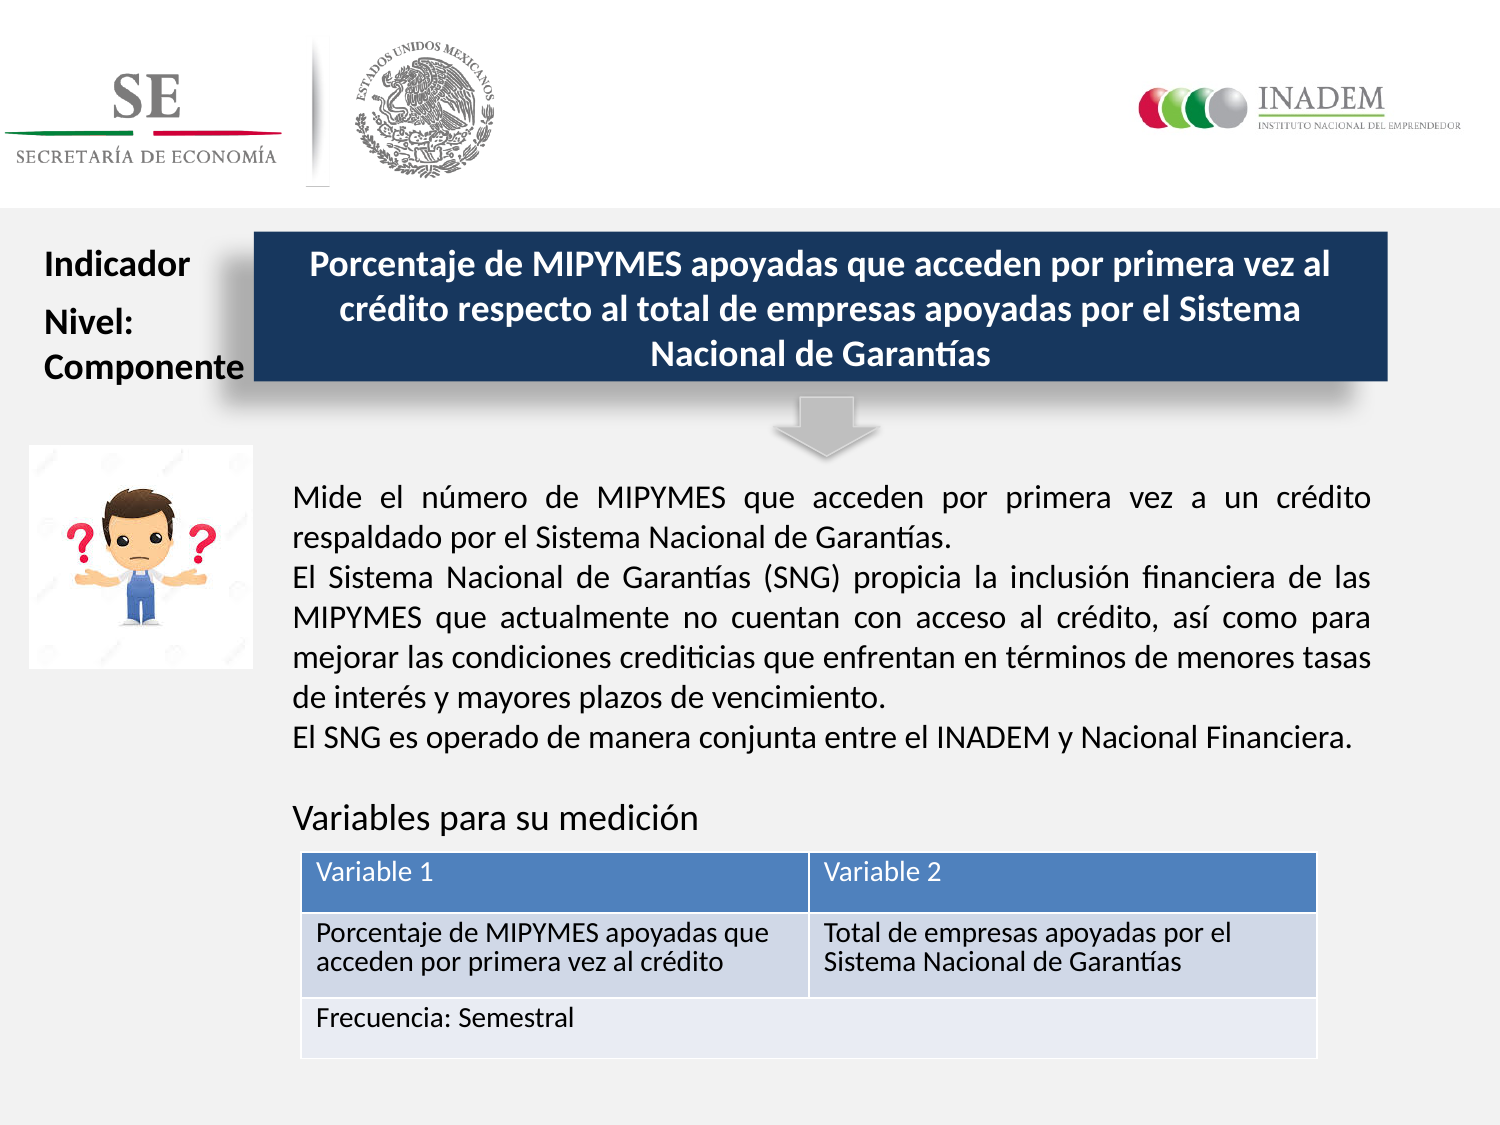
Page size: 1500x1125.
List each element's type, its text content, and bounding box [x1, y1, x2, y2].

text_box Indicador [29, 231, 253, 289]
text_box Nivel: Componente [29, 289, 290, 394]
table_header Variable 1 [302, 853, 808, 912]
text_box [772, 396, 881, 457]
text_box Porcentaje de MIPYMES apoyadas que acceden por primera vez al crédito respecto al total de empresas apoyadas por el Sistema Nacional de Garantías [253, 231, 1388, 382]
picture [0, 2, 509, 208]
picture [1115, 41, 1483, 173]
table_cell Frecuencia: Semestral [302, 999, 1316, 1058]
text_box Mide el número de MIPYMES que acceden por primera vez a un crédito respaldado por el Sistema Nacional de Garantías. El Sistema Nacional de Garantías (SNG) propicia la inclusión financiera de las MIPYMES que actualmente no cuentan con acceso al crédito, así como para mejorar las condiciones crediticias que enfrentan en términos de menores tasas de interés y mayores plazos de vencimiento. El SNG es operado de manera conjunta entre el INADEM y Nacional Financiera. [277, 467, 1388, 763]
table_cell Total de empresas apoyadas por el Sistema Nacional de Garantías [810, 914, 1316, 997]
picture [29, 445, 253, 670]
table_header Variable 2 [810, 853, 1316, 912]
table_cell Porcentaje de MIPYMES apoyadas que acceden por primera vez al crédito [302, 914, 808, 997]
text_box Variables para su medición [277, 785, 774, 846]
